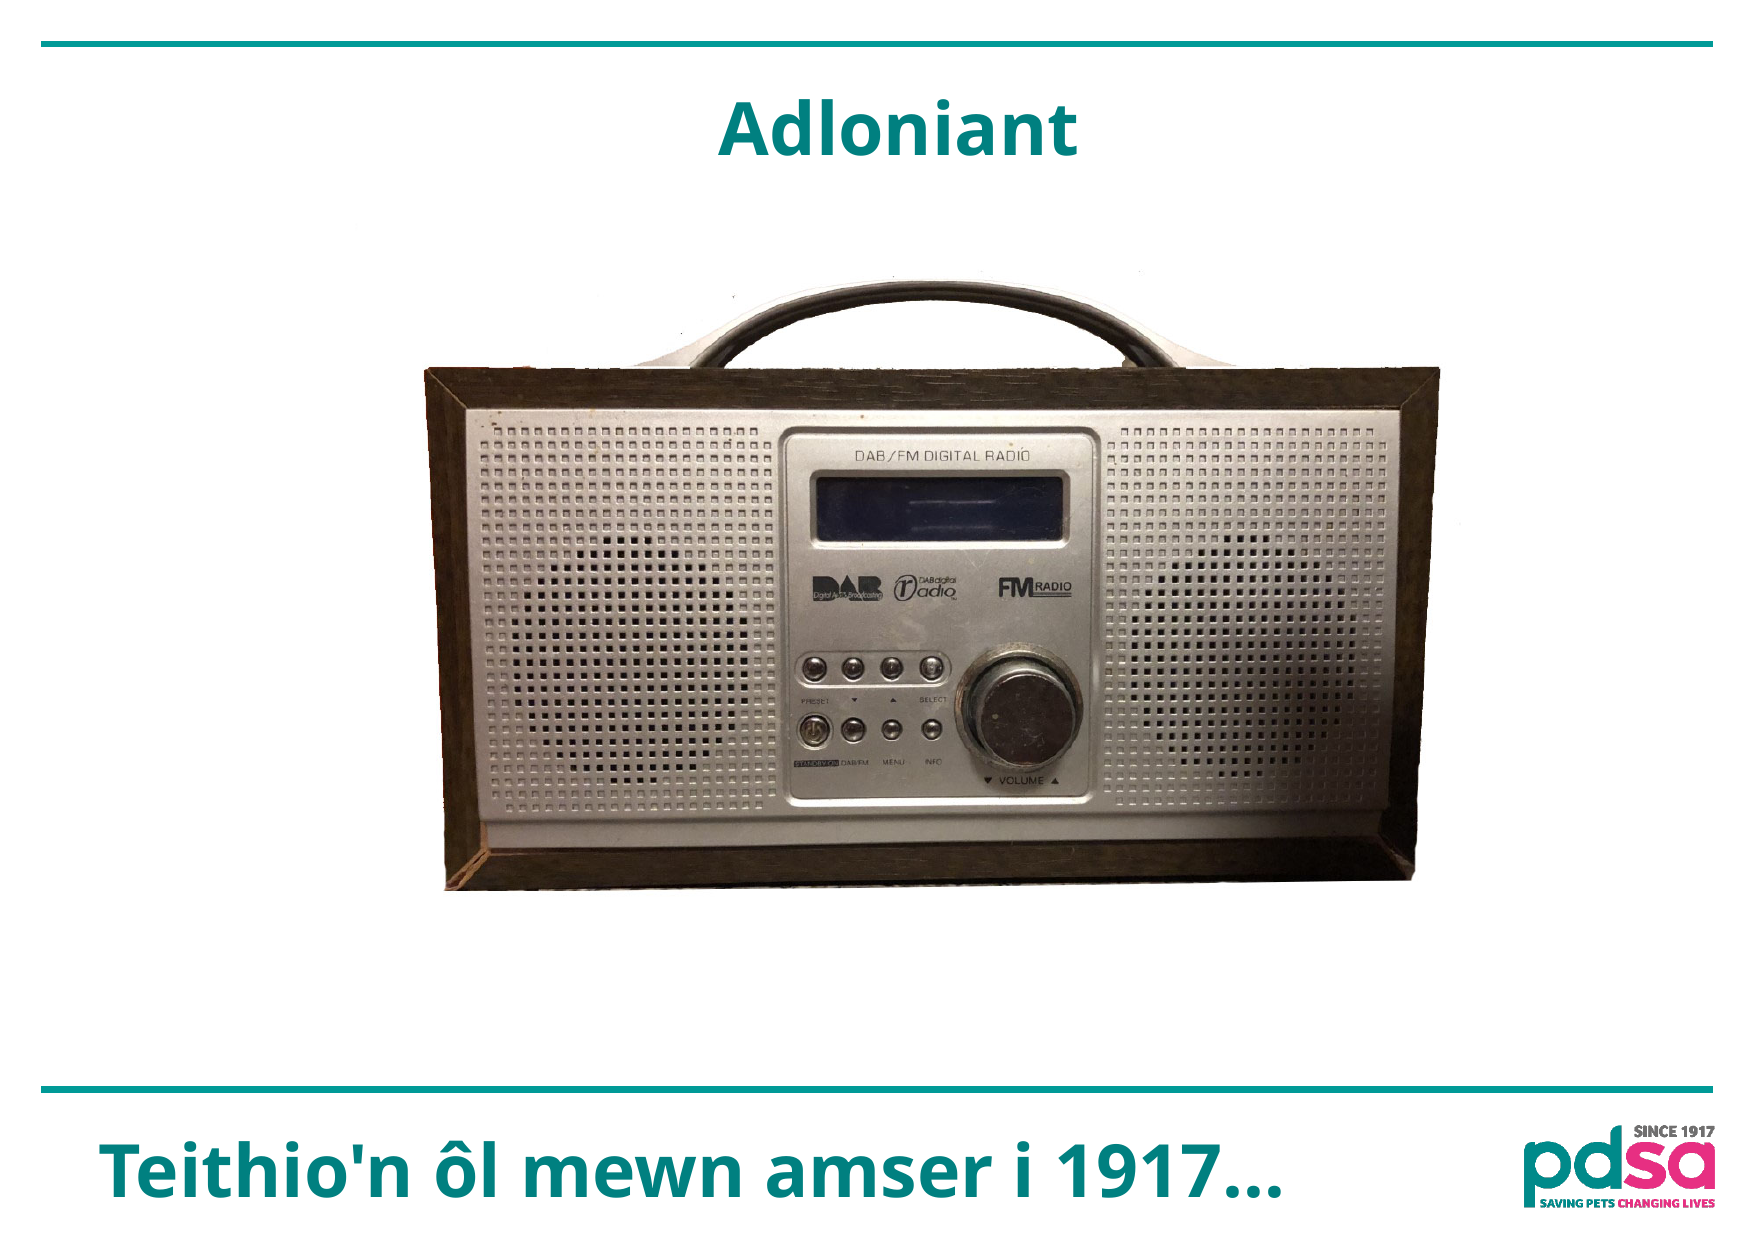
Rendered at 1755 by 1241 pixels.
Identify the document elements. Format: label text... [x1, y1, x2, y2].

picture [274, 178, 1565, 1053]
text_box Adloniant [321, 74, 1497, 177]
text_box Teithio'n ôl mewn amser i 1917… [0, 1116, 1385, 1220]
picture [1523, 1125, 1715, 1208]
